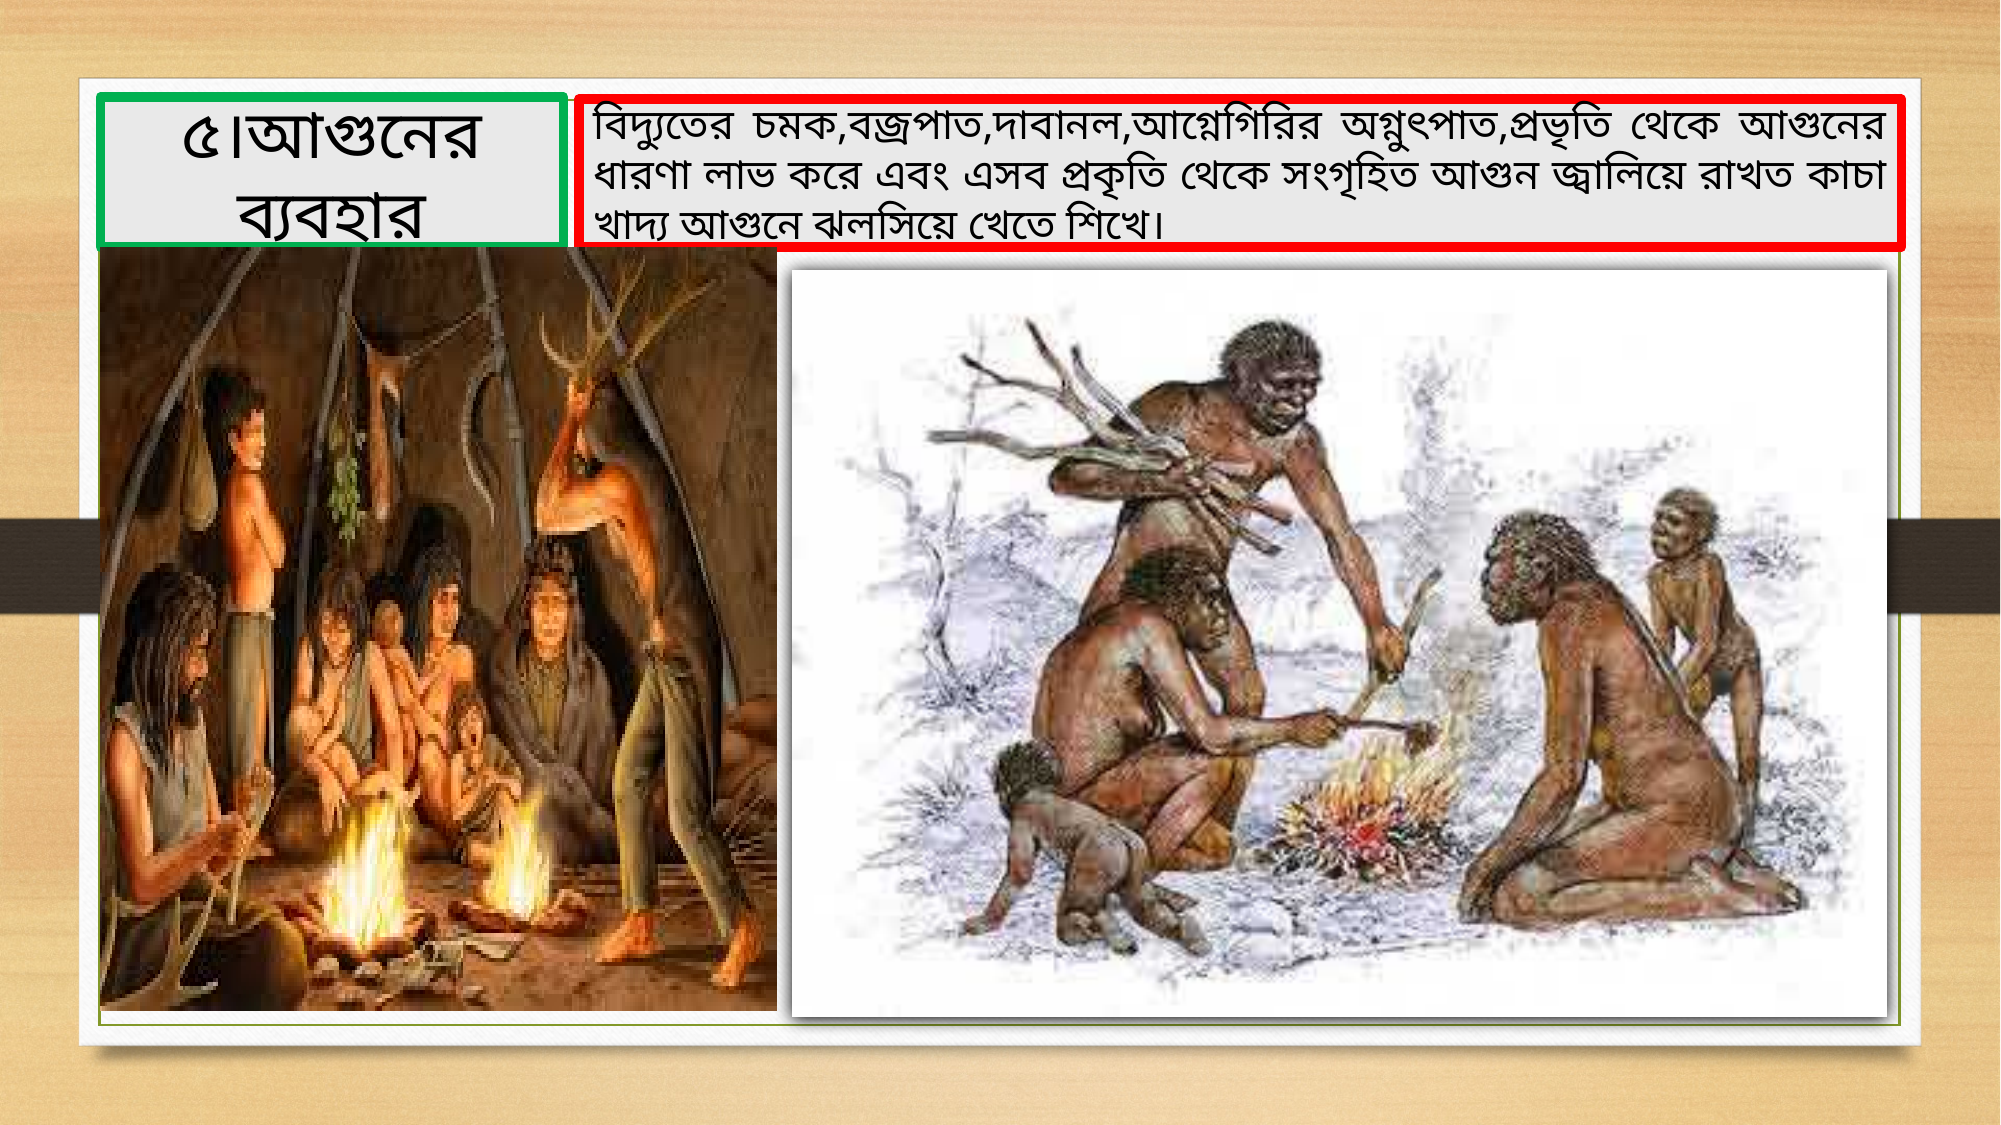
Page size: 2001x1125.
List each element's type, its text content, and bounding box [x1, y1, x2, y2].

text_box ৫।আগুনের ব্যবহার [99, 96, 565, 248]
text_box বিদ্যুতের চমক,বজ্রপাত,দাবানল,আগ্নেগিরির অগ্নুৎপাত,প্রভৃতি থেকে আগুনের ধারণা লাভ করে এবং এসব প্রকৃতি থেকে সংগৃহিত আগুন জ্বালিয়ে রাখত কাচা খাদ্য আগুনে ঝলসিয়ে খেতে শিখে। [578, 98, 1903, 248]
picture [0, 0, 2001, 1125]
